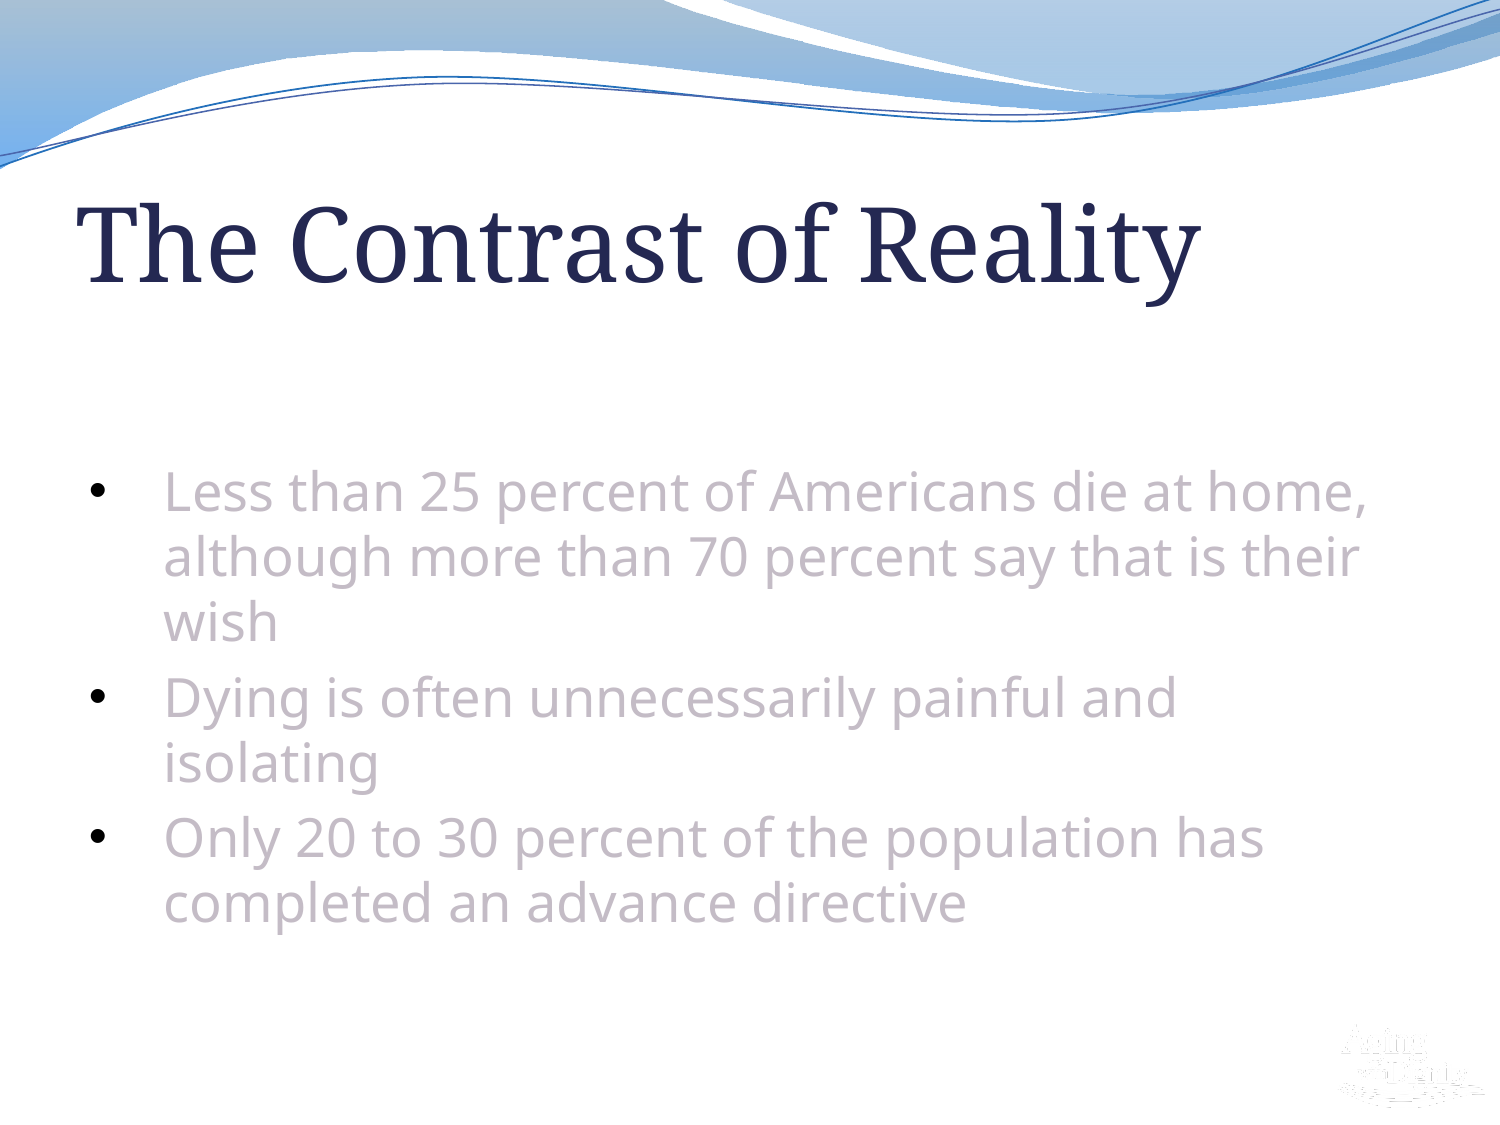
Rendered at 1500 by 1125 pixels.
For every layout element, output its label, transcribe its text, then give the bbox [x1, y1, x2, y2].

title The Contrast of Reality [75, 115, 1425, 303]
list Less than 25 percent of Americans die at home, although more than 70 percent say that is their wish Dying is often unnecessarily painful and isolating Only 20 to 30 percent of the population has completed an advance directive [74, 450, 1425, 1125]
picture [1425, 1024, 1486, 1108]
